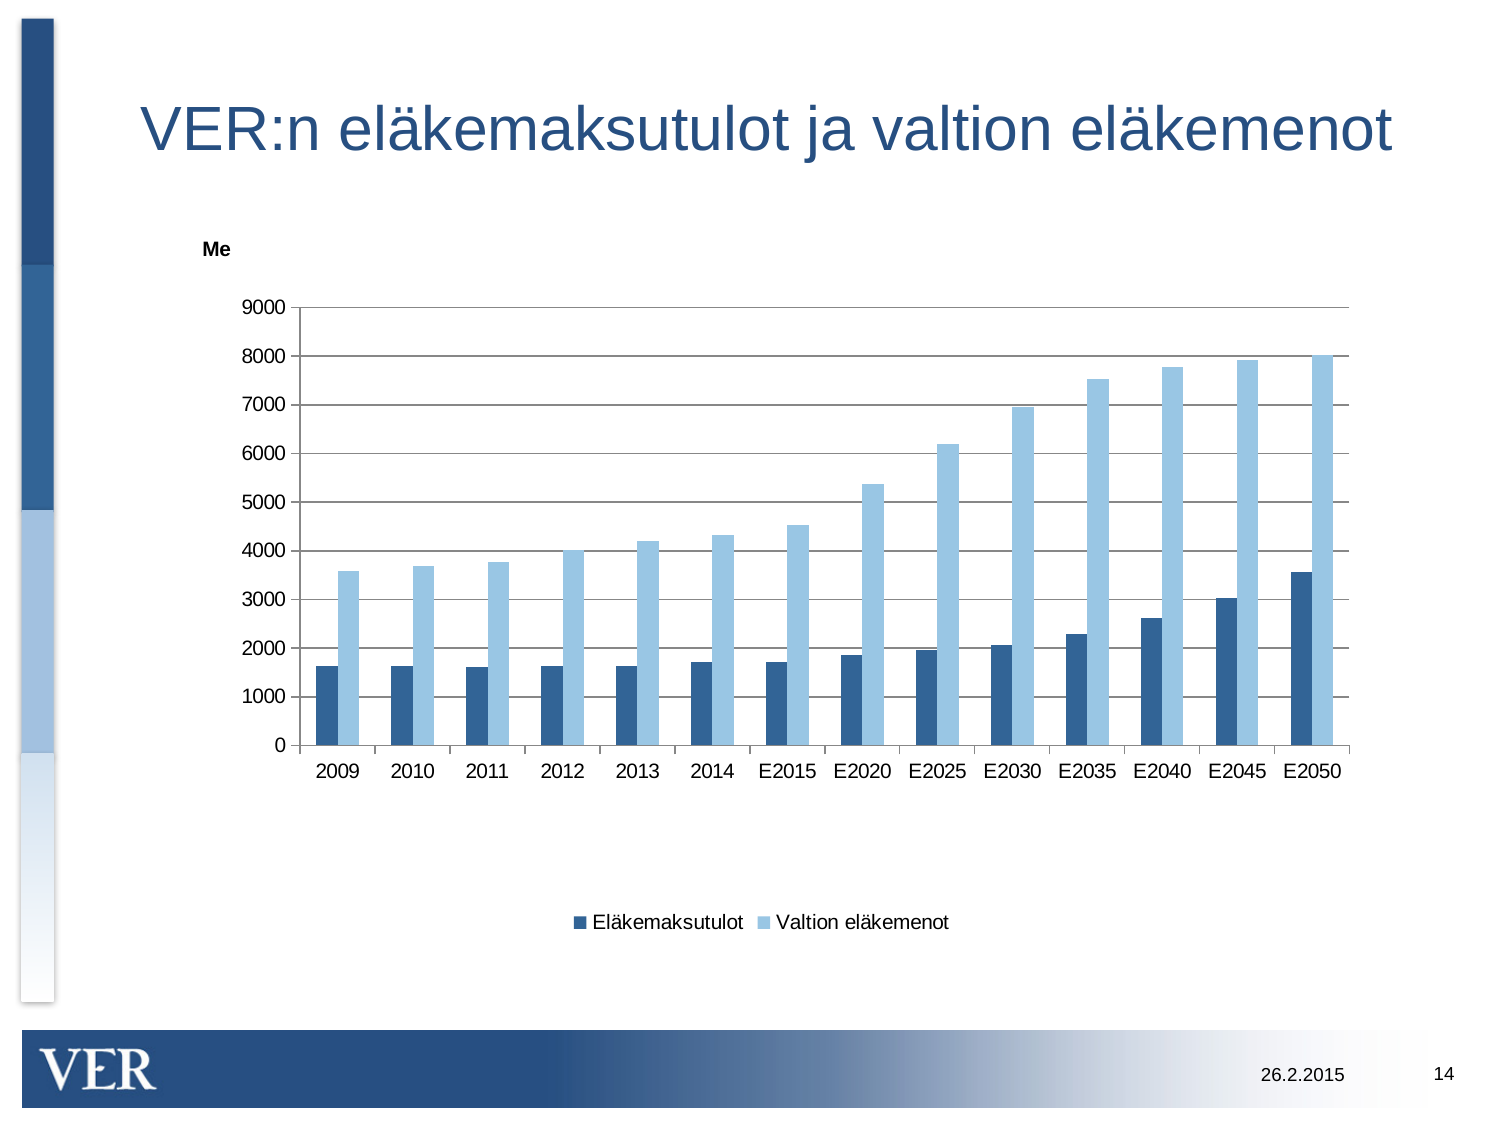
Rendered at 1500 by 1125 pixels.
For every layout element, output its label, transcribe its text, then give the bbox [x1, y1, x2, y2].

picture [22, 1030, 1428, 1108]
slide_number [1217, 1043, 1360, 1104]
slide_number 14 [1374, 1042, 1470, 1103]
chart [135, 196, 1389, 941]
title VER:n eläkemaksutulot ja valtion eläkemenot [110, 19, 1425, 233]
